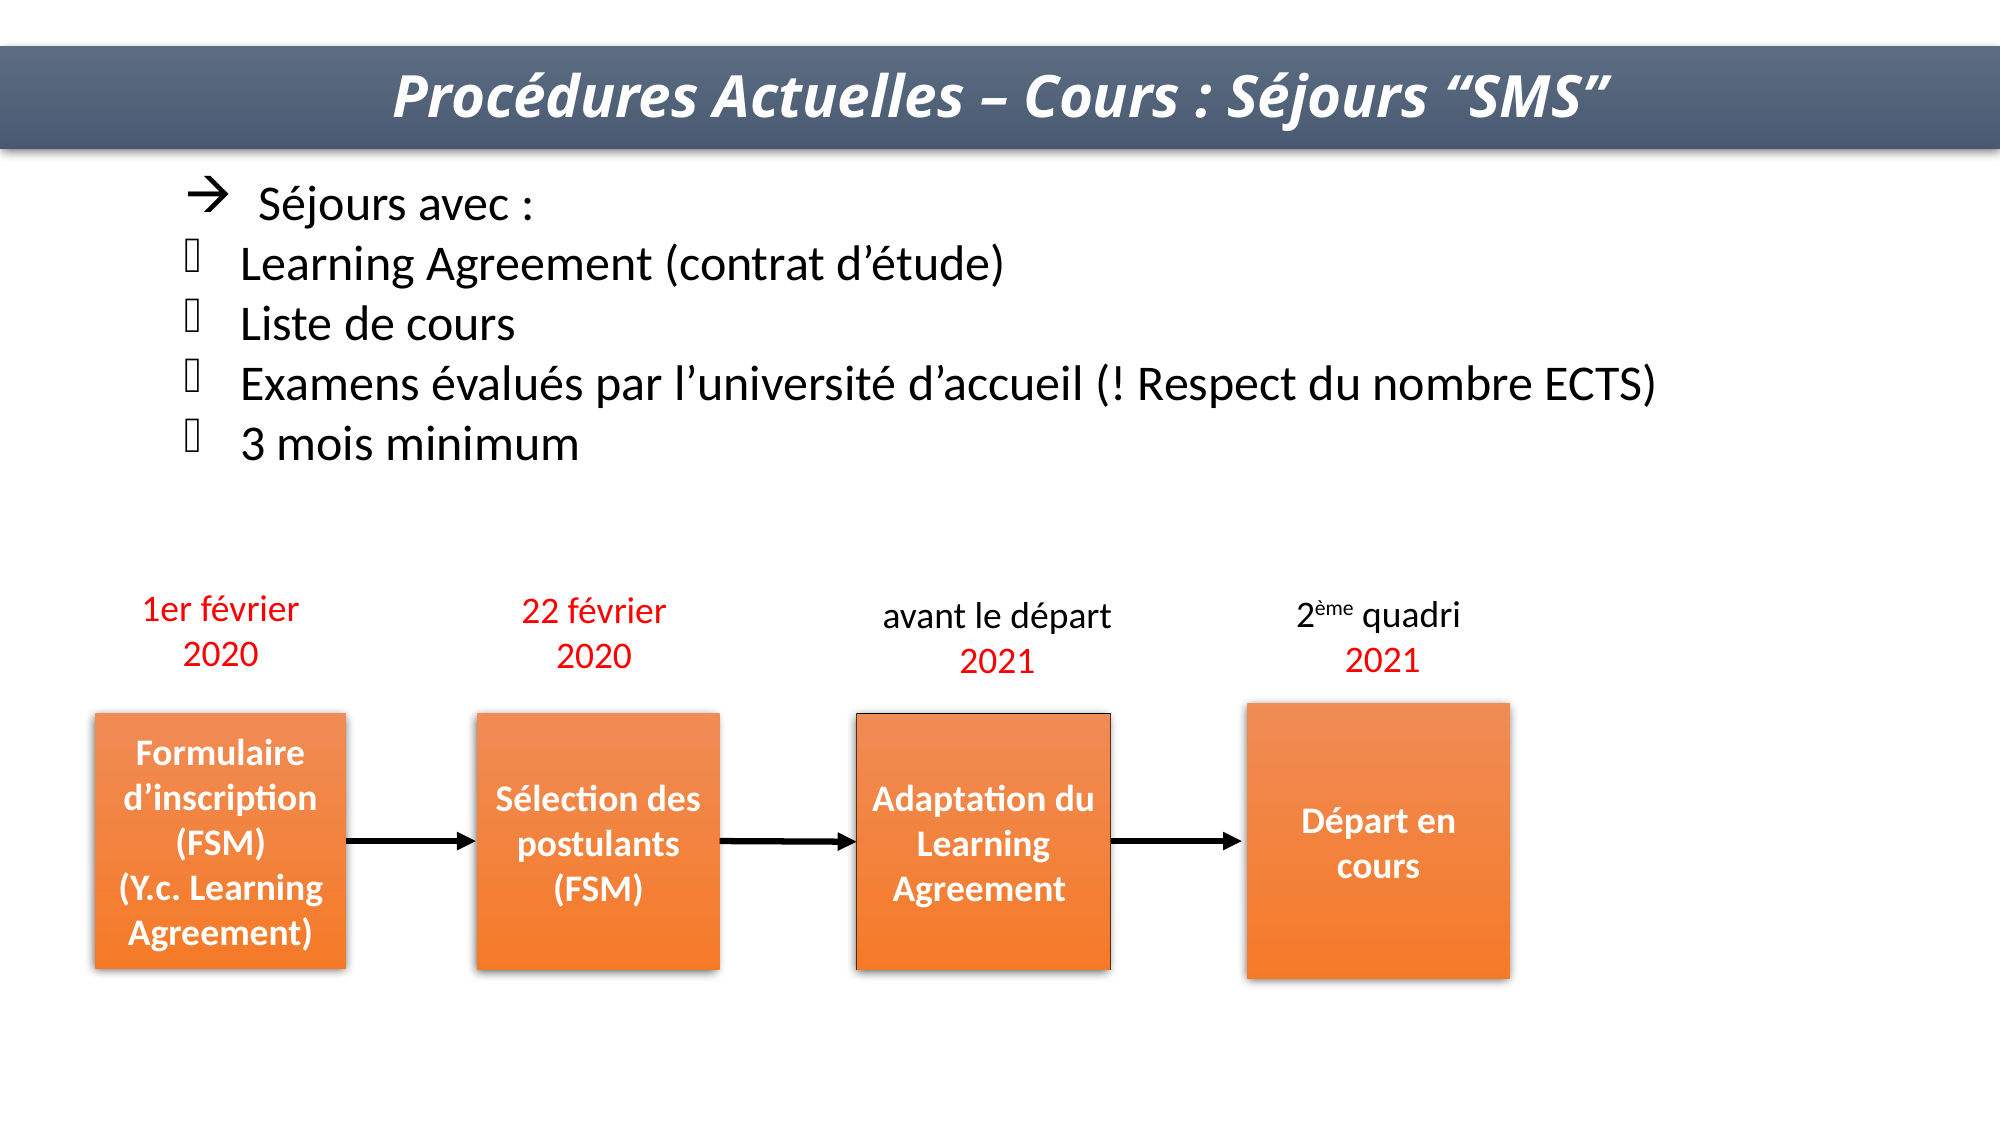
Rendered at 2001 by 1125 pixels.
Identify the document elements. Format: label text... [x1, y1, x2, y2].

text_box Procédures Actuelles – Cours : Séjours “SMS” [0, 46, 2000, 149]
text_box Adaptation du Learning Agreement [856, 713, 1111, 970]
text_box avant le départ 2021 [833, 583, 1162, 689]
text_box Départ en cours [1247, 703, 1510, 979]
text_box Formulaire d’inscription (FSM) (Y.c. Learning Agreement) [95, 713, 346, 969]
text_box 1er février 2020 [117, 576, 324, 681]
text_box 22 février 2020 [491, 578, 697, 684]
text_box Sélection des postulants (FSM) [477, 713, 720, 970]
text_box 2ème quadri 2021 [1281, 582, 1476, 687]
text_box Séjours avec : Learning Agreement (contrat d’étude) Liste de cours Examens évalués par l’université d’accueil (! Respect du nombre ECTS) 3 mois minimum [169, 163, 1709, 559]
